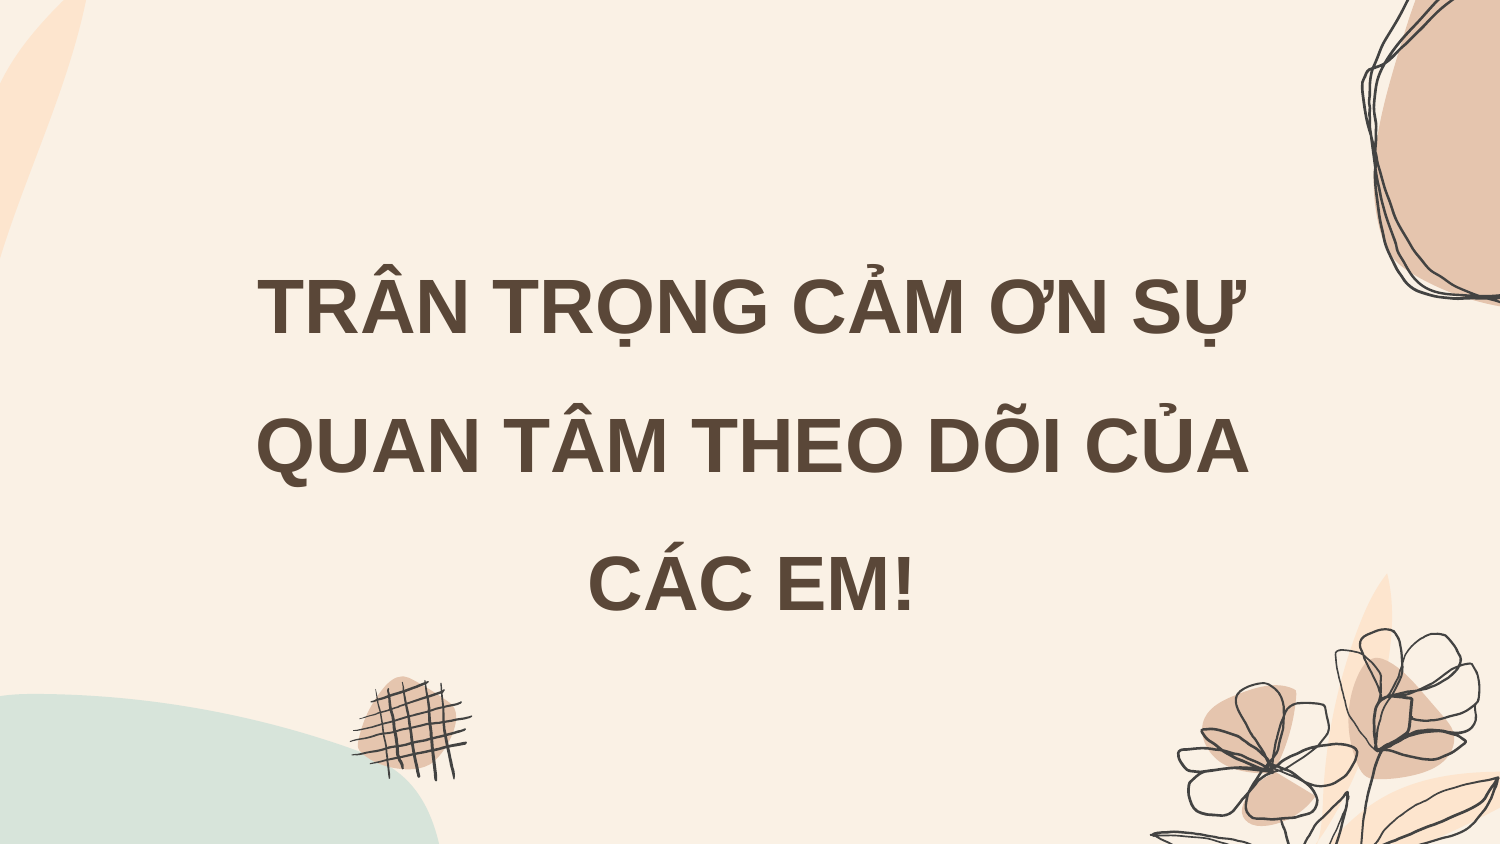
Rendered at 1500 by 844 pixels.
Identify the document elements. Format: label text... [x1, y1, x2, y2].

text_box TRÂN TRỌNG CẢM ƠN SỰ QUAN TÂM THEO DÕI CỦA CÁC EM! [208, 202, 1297, 634]
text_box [349, 676, 473, 782]
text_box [1149, 627, 1500, 844]
